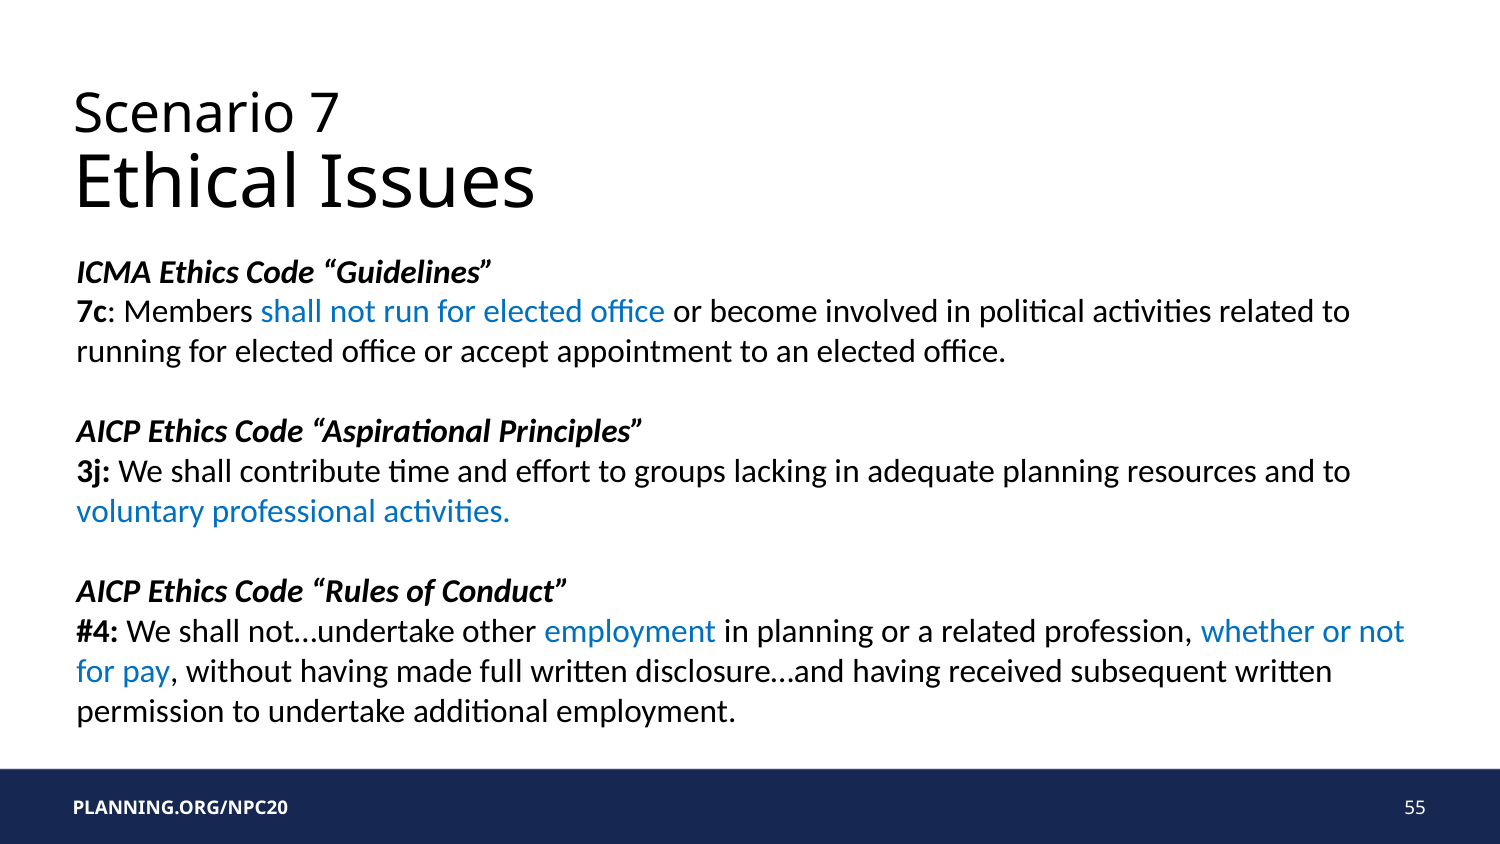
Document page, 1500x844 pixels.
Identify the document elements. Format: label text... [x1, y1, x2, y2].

footer PLANNING.ORG/NPC20 [72, 773, 1029, 844]
slide_number 55 [1059, 773, 1426, 844]
title Scenario 7 Ethical Issues [73, 84, 1427, 225]
text_box ICMA Ethics Code “Guidelines” 7c: Members shall not run for elected office or become involved in political activities related to running for elected office or accept appointment to an elected office. AICP Ethics Code “Aspirational Principles” 3j: We shall contribute time and effort to groups lacking in adequate planning resources and to voluntary professional activities. AICP Ethics Code “Rules of Conduct” #4: We shall not…undertake other employment in planning or a related profession, whether or not for pay, without having made full written disclosure…and having received subsequent written permission to undertake additional employment. [61, 242, 1426, 737]
